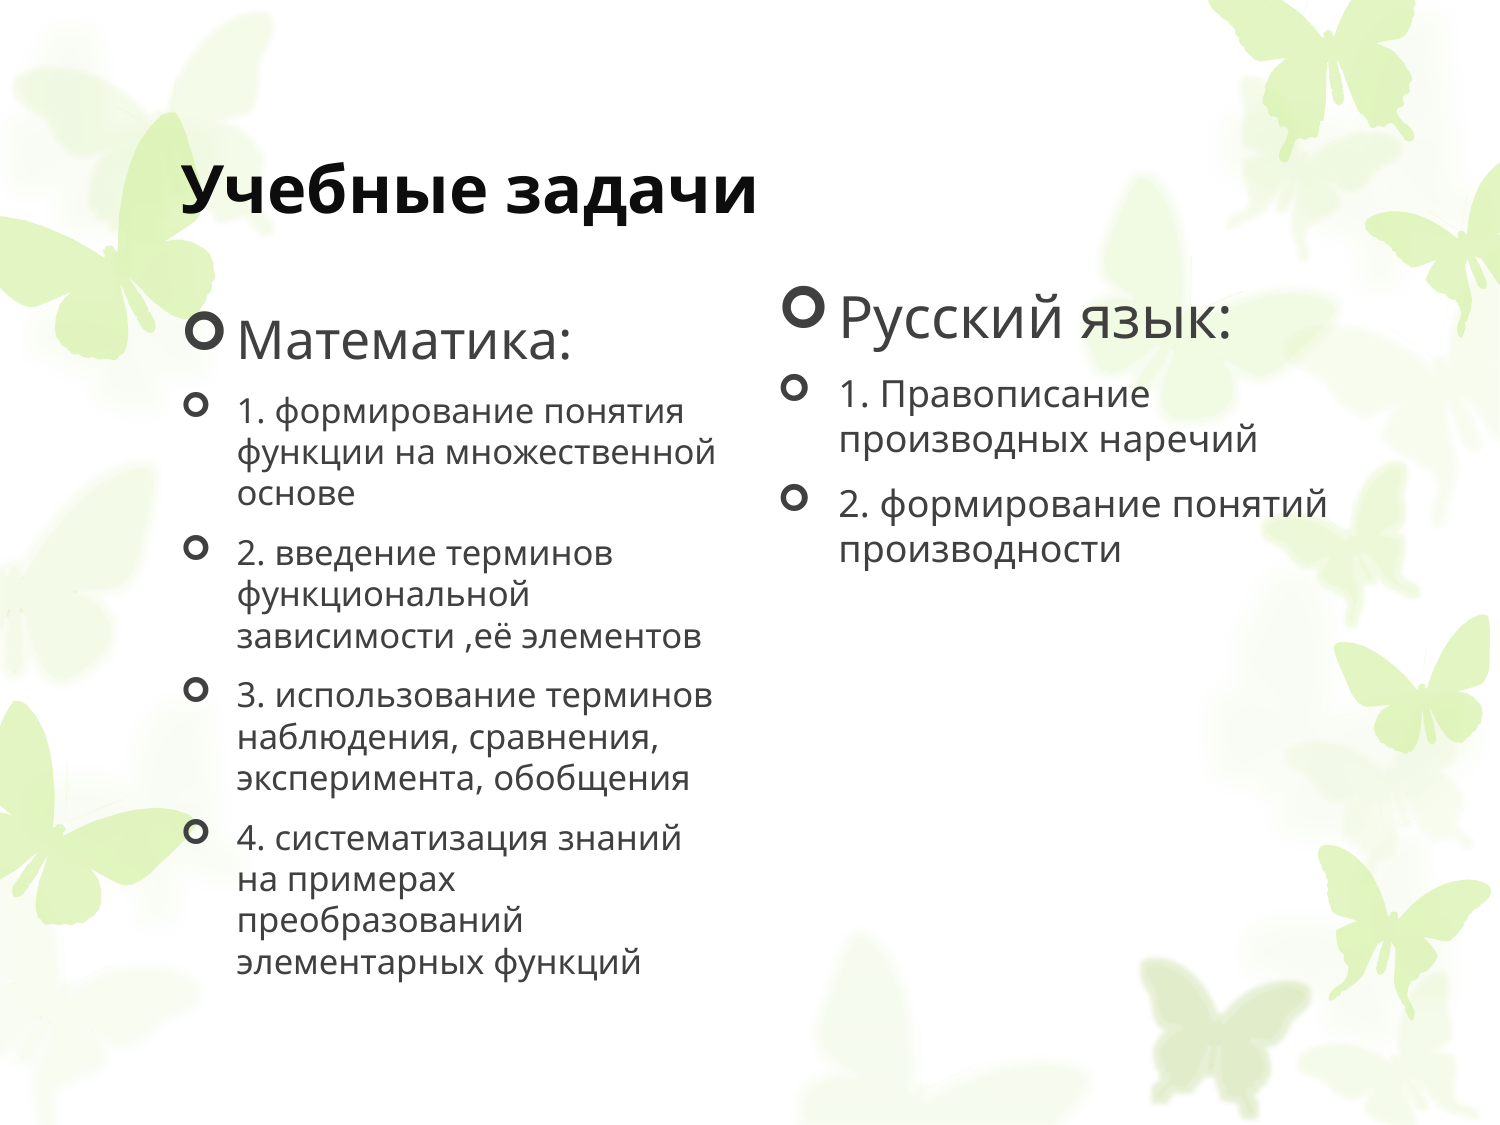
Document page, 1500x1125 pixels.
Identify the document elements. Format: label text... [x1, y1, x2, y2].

list Русский язык: 1. Правописание производных наречий 2. формирование понятий производности [762, 12, 1363, 838]
title Учебные задачи [165, 110, 762, 263]
list Математика: 1. формирование понятия функции на множественной основе 2. введение терминов функциональной зависимости ,её элементов 3. использование терминов наблюдения, сравнения, эксперимента, обобщения 4. систематизация знаний на примерах преобразований элементарных функций [165, 296, 738, 1050]
